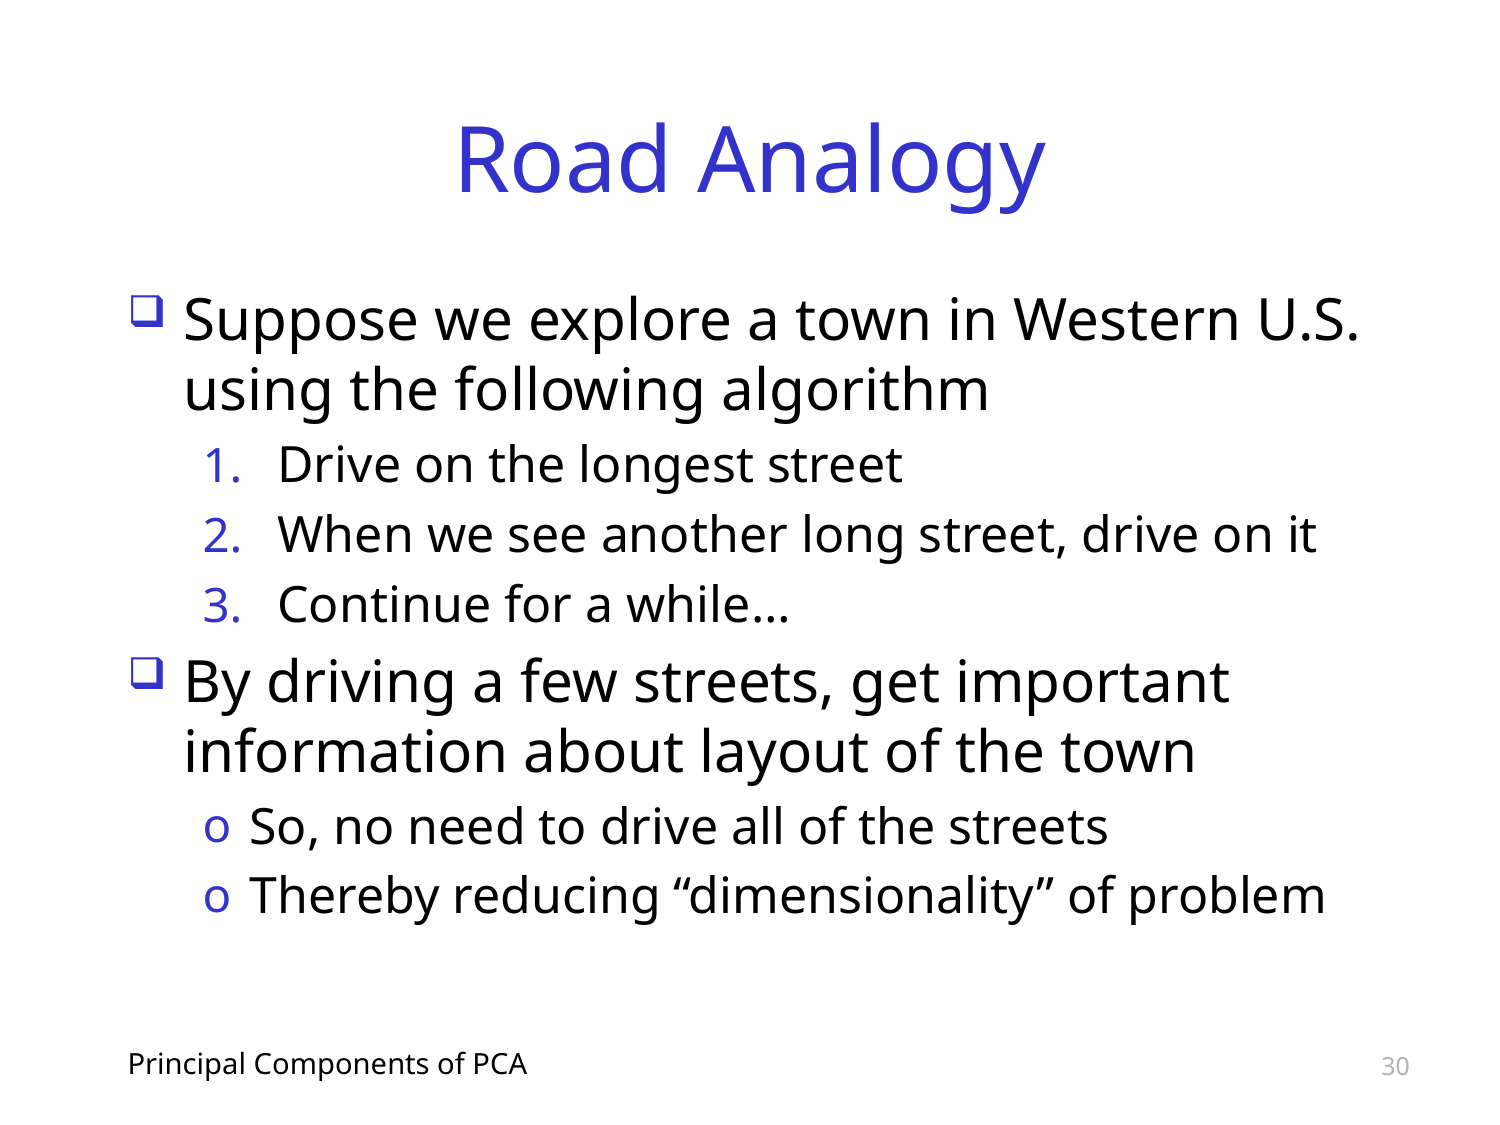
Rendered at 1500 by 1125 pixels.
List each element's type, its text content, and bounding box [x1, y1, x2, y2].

list Suppose we explore a town in Western U.S. using the following algorithm Drive on the longest street When we see another long street, drive on it Continue for a while… By driving a few streets, get important information about layout of the town So, no need to drive all of the streets Thereby reducing “dimensionality” of problem [112, 274, 1401, 1001]
title Road Analogy [112, 62, 1388, 251]
slide_number 30 [1074, 1037, 1425, 1098]
footer Principal Components of PCA [112, 1037, 776, 1101]
